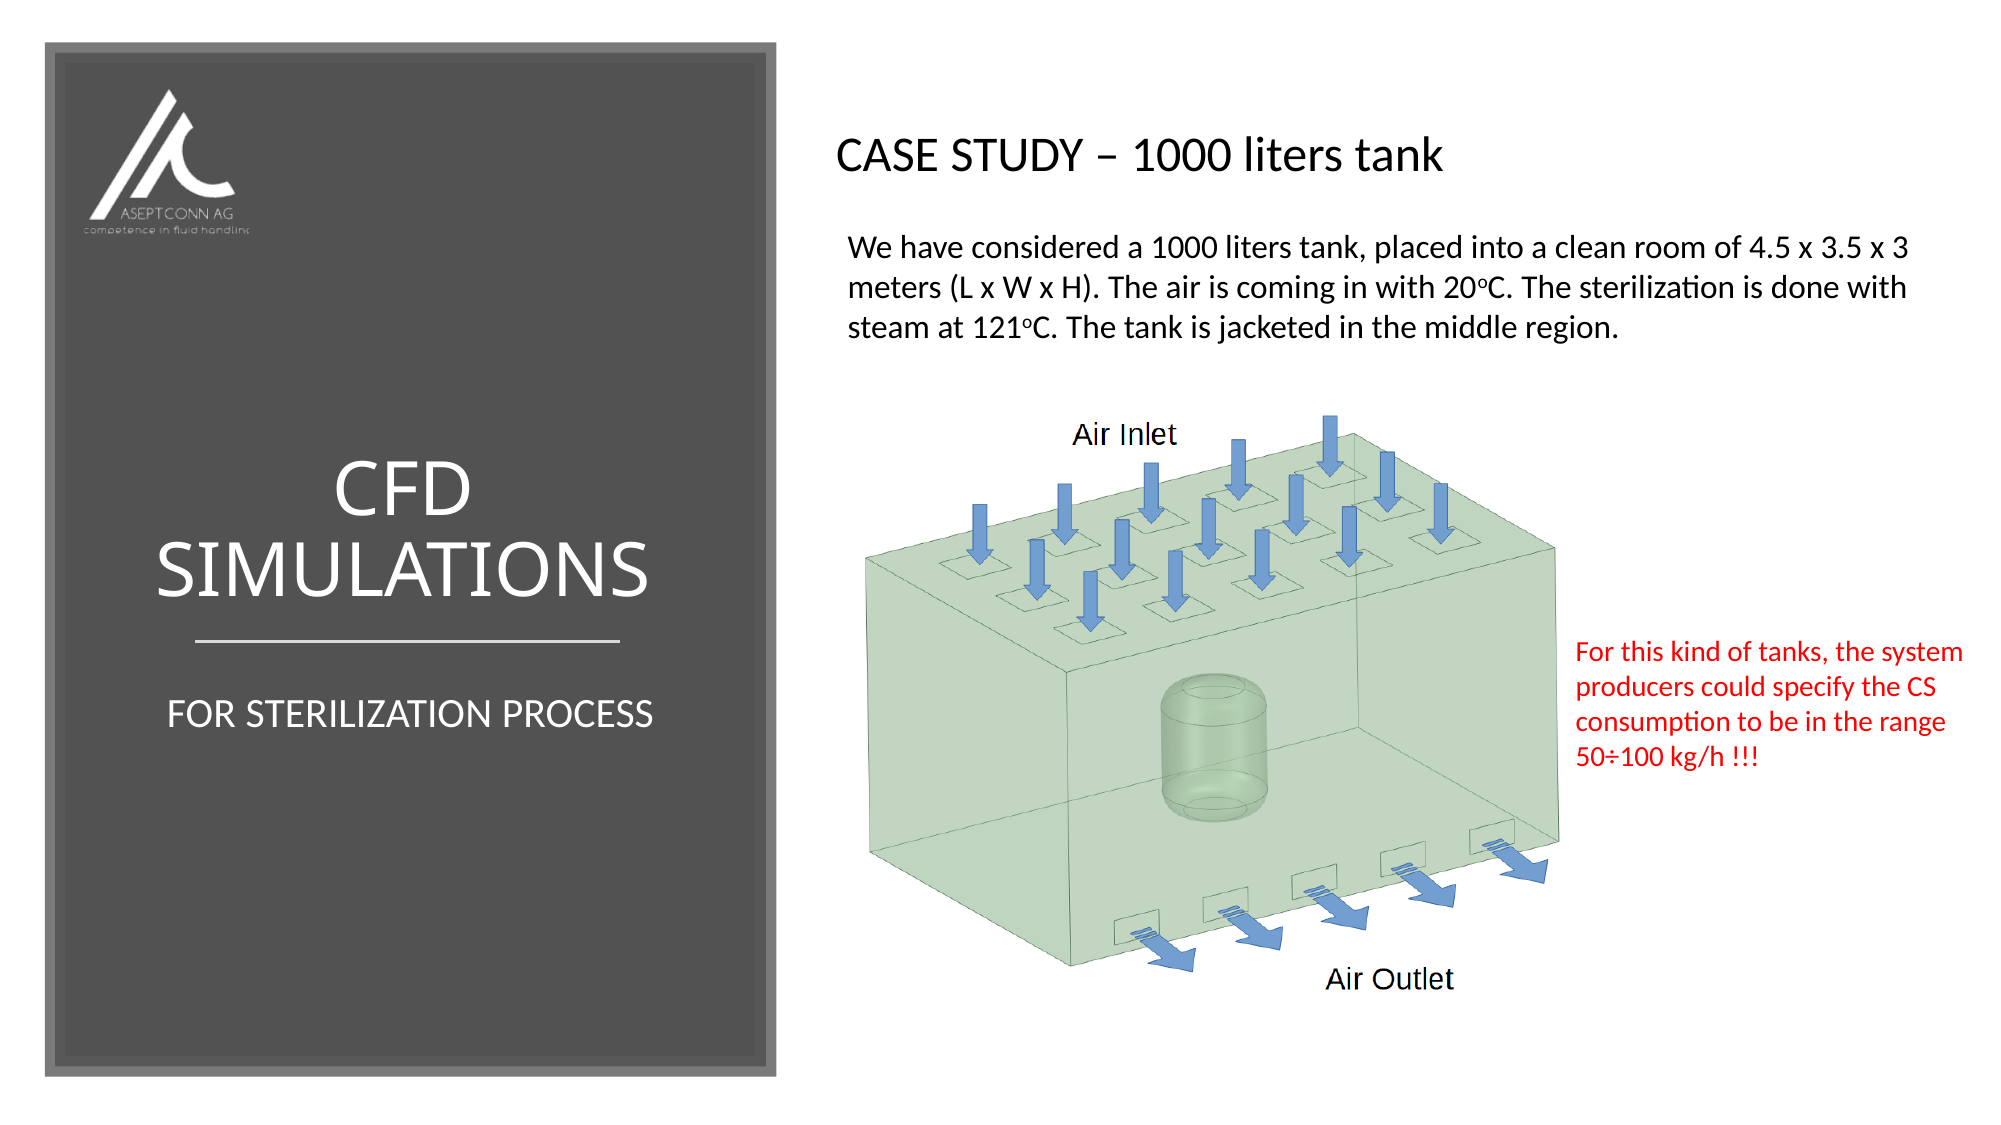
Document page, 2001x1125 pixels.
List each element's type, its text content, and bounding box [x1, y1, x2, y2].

subtitle FOR STERILIZATION PROCESS [110, 684, 711, 935]
text_box For this kind of tanks, the system producers could specify the CS consumption to be in the range 50÷100 kg/h !!! [1645, 625, 2000, 780]
text_box We have considered a 1000 liters tank, placed into a clean room of 4.5 x 3.5 x 3 meters (L x W x H). The air is coming in with 20oC. The sterilization is done with steam at 121oC. The tank is jacketed in the middle region. [832, 217, 1957, 353]
picture [823, 323, 1645, 1057]
text_box CASE STUDY – 1000 liters tank [821, 114, 1945, 190]
picture [84, 89, 250, 234]
text_box CFD SIMULATIONS [95, 369, 711, 621]
text_box [54, 52, 767, 1067]
